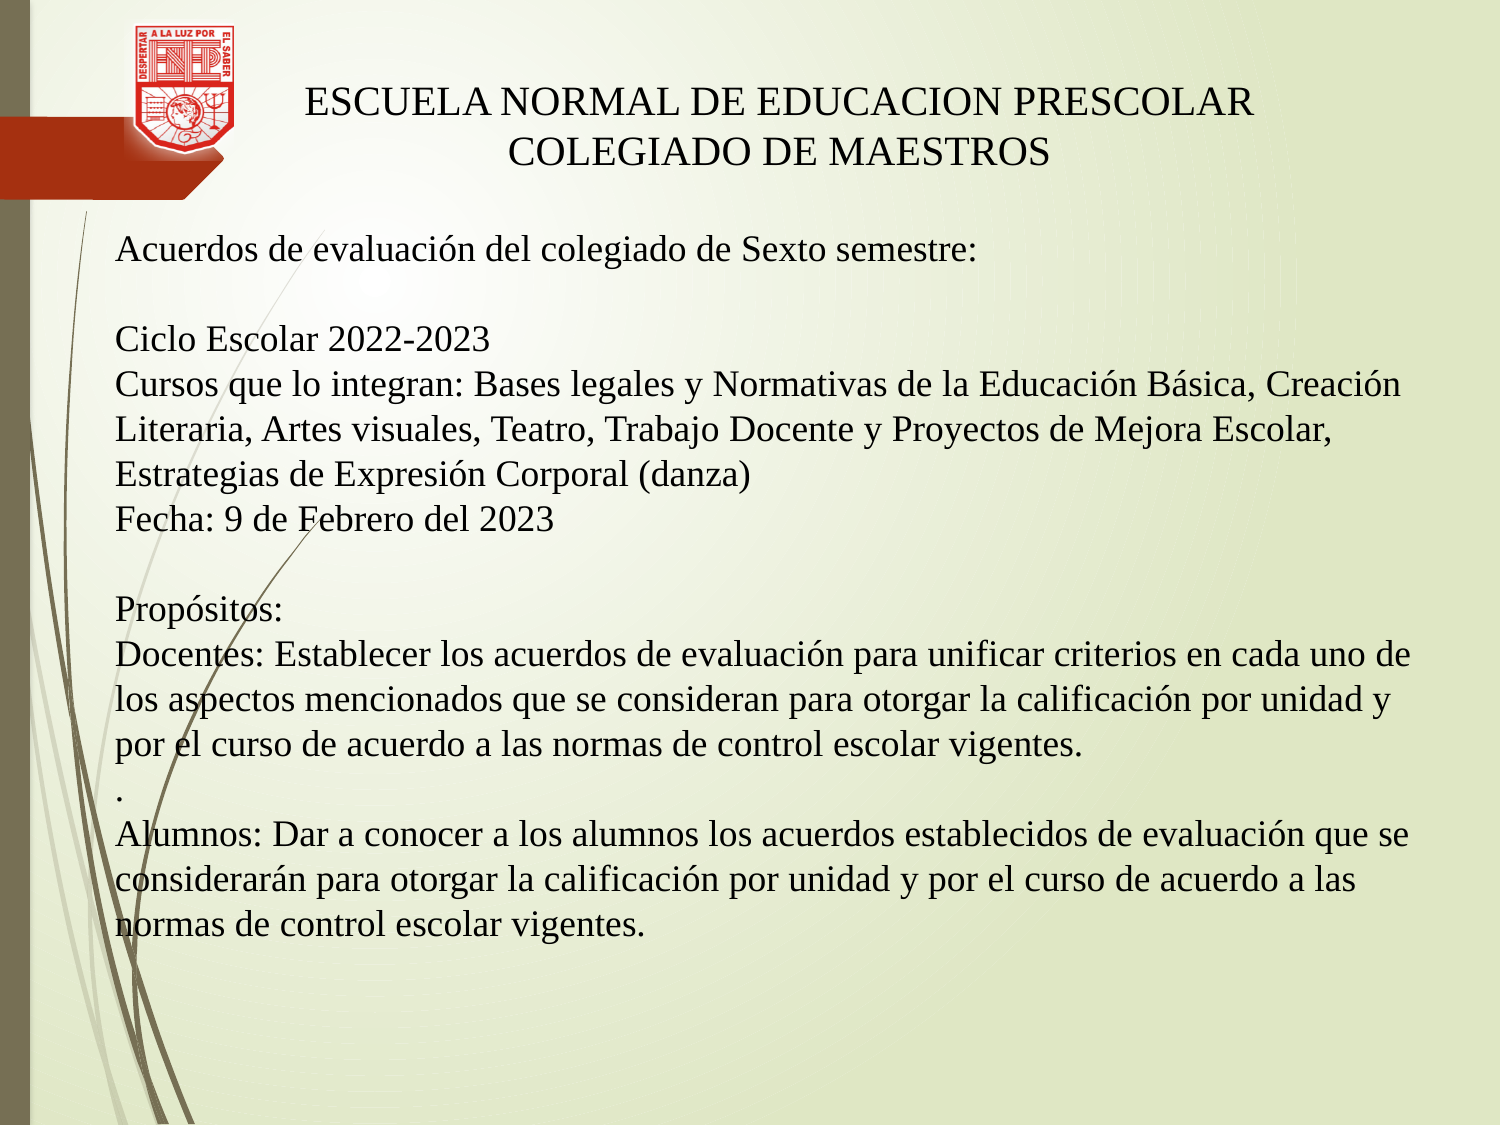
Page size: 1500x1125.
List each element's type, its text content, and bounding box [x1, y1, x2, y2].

text_box ESCUELA NORMAL DE EDUCACION PRESCOLAR COLEGIADO DE MAESTROS Acuerdos de evaluación del colegiado de Sexto semestre: Ciclo Escolar 2022-2023 Cursos que lo integran: Bases legales y Normativas de la Educación Básica, Creación Literaria, Artes visuales, Teatro, Trabajo Docente y Proyectos de Mejora Escolar, Estrategias de Expresión Corporal (danza) Fecha: 9 de Febrero del 2023 Propósitos: Docentes: Establecer los acuerdos de evaluación para unificar criterios en cada uno de los aspectos mencionados que se consideran para otorgar la calificación por unidad y por el curso de acuerdo a las normas de control escolar vigentes. . Alumnos: Dar a conocer a los alumnos los acuerdos establecidos de evaluación que se considerarán para otorgar la calificación por unidad y por el curso de acuerdo a las normas de control escolar vigentes. [100, 66, 1459, 1042]
picture [123, 18, 235, 162]
